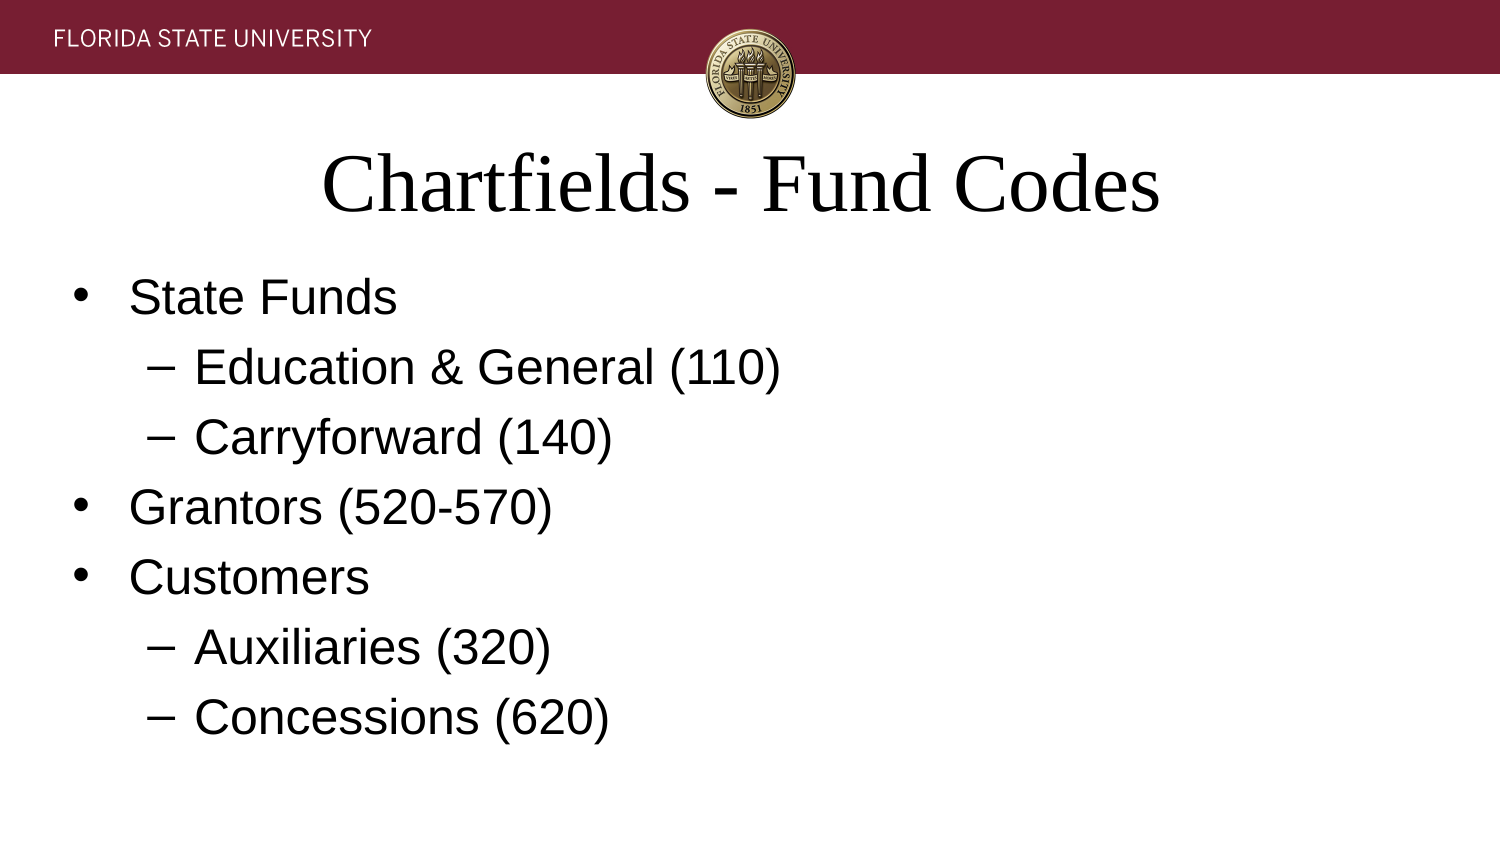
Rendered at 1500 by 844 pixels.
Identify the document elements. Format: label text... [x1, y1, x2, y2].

title Chartfields - Fund Codes [170, 114, 1314, 242]
list State Funds Education & General (110) Carryforward (140) Grantors (520-570) Customers Auxiliaries (320) Concessions (620) [57, 256, 1449, 835]
picture [0, 0, 1500, 844]
